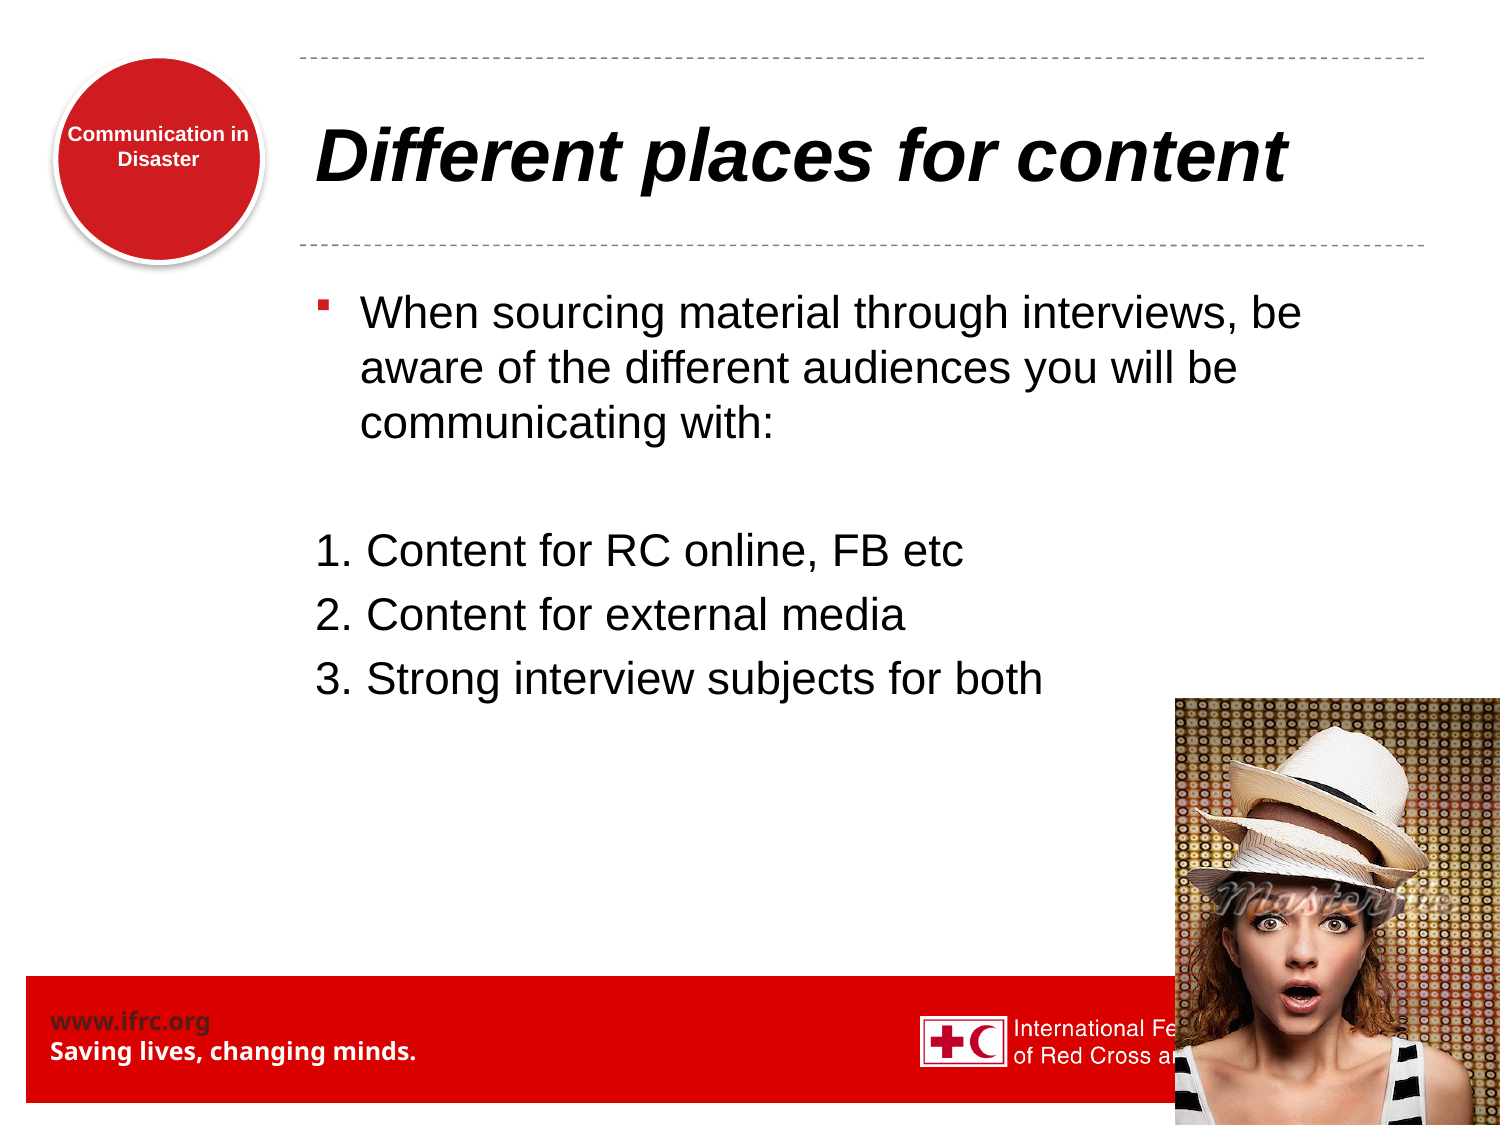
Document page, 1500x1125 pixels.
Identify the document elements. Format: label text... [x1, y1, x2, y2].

list When sourcing material through interviews, be aware of the different audiences you will be communicating with: 1. Content for RC online, FB etc 2. Content for external media 3. Strong interview subjects for both [299, 274, 1426, 963]
title Different places for content [299, 57, 1426, 246]
picture [920, 698, 1500, 1125]
